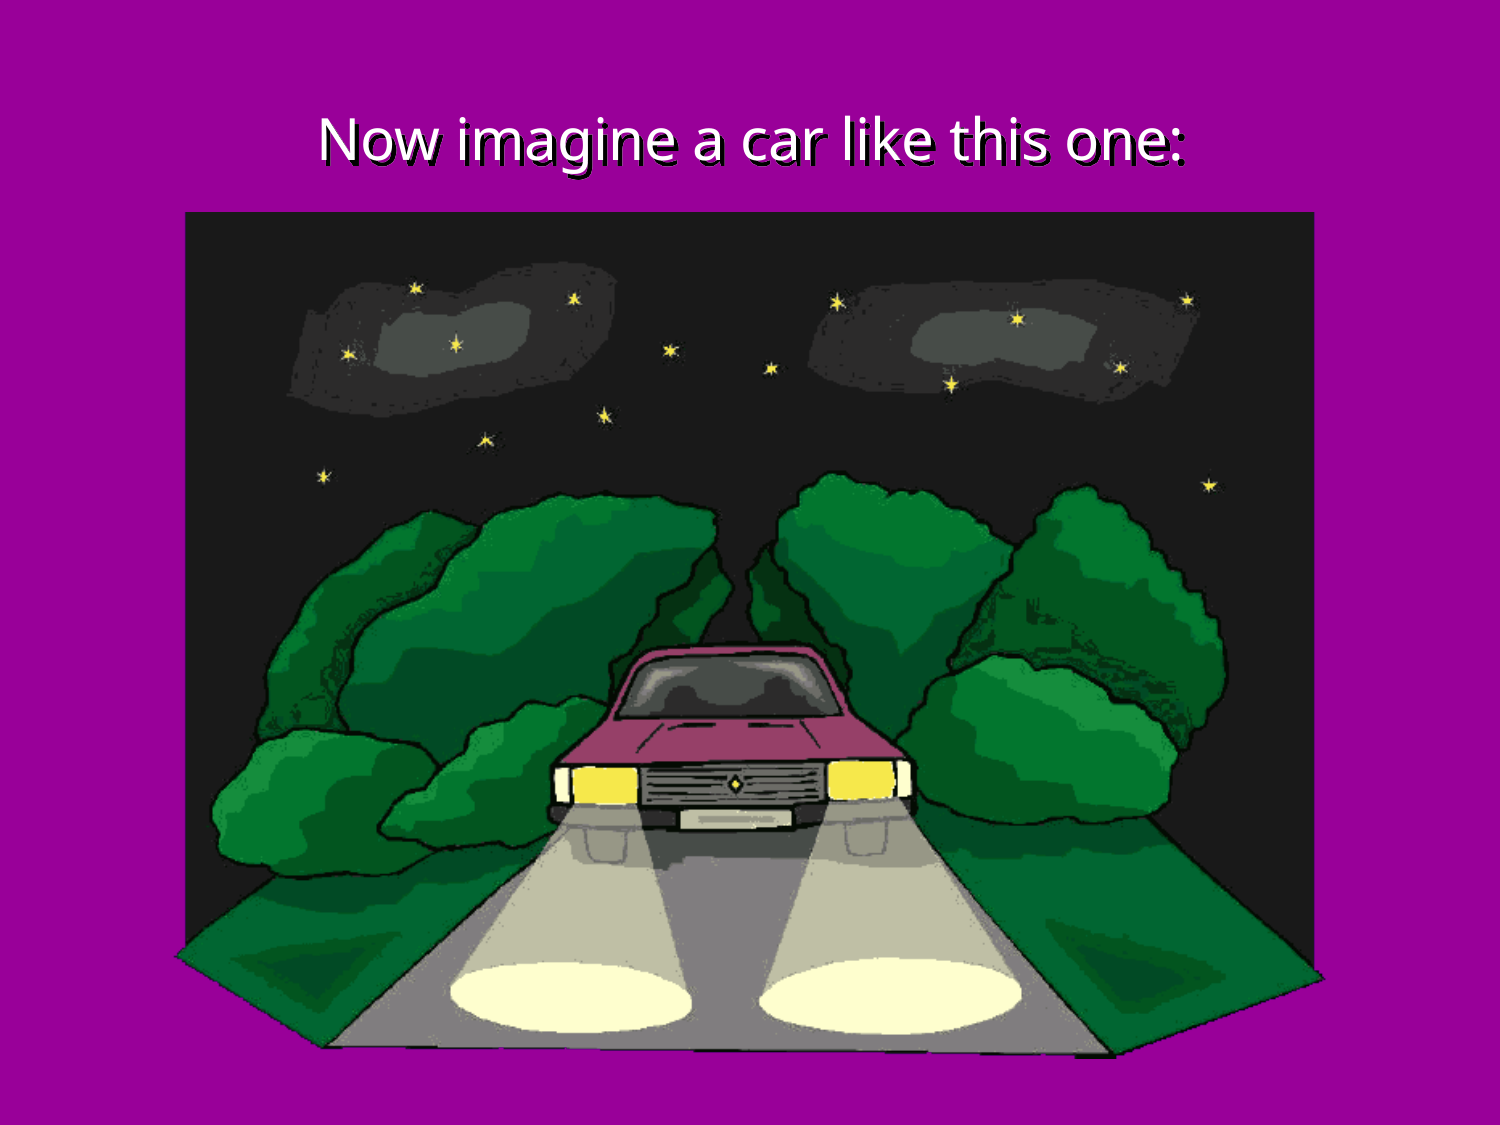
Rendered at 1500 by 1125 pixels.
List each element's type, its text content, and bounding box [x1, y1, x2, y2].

title Now imagine a car like this one: [87, 74, 1413, 201]
picture [171, 212, 1329, 1060]
